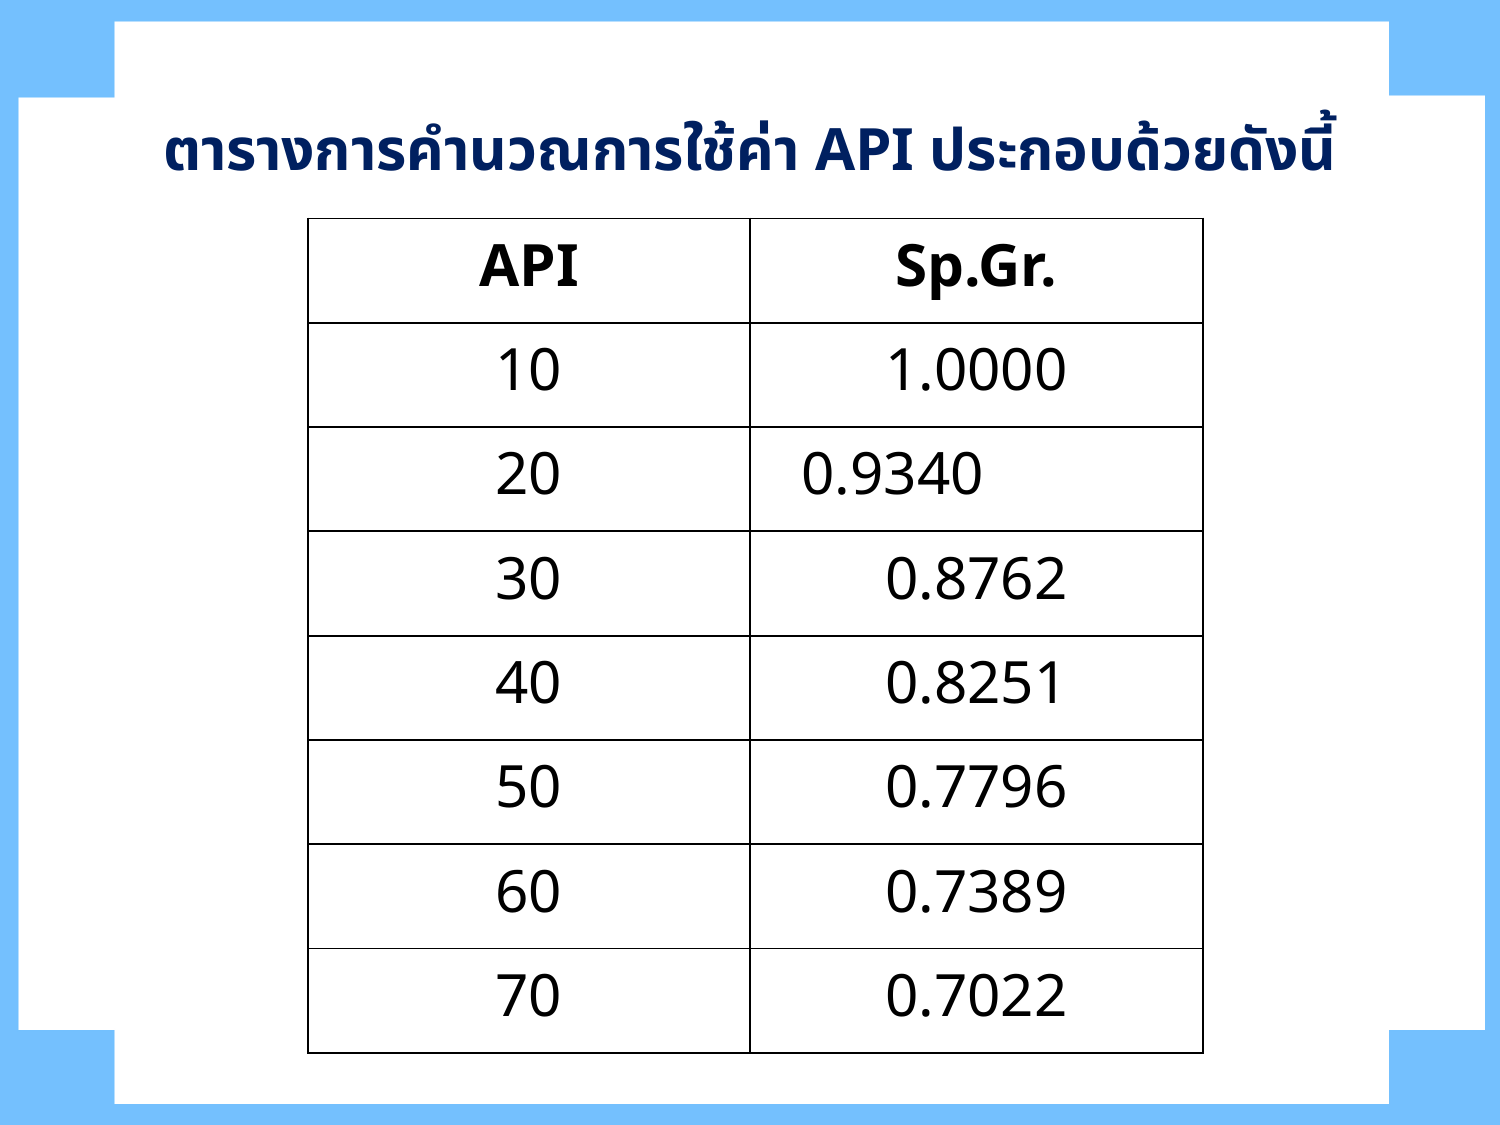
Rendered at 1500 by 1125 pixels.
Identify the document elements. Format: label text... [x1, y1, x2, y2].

table_cell 0.8762 [751, 532, 1202, 635]
table_cell 60 [309, 845, 749, 948]
table_cell 50 [309, 741, 749, 843]
table_cell 30 [309, 532, 749, 635]
table_header API [309, 219, 749, 322]
table_cell 70 [309, 949, 749, 1052]
table_cell 0.8251 [751, 637, 1202, 739]
table_cell 1.0000 [751, 324, 1202, 426]
table_cell 0.7022 [751, 949, 1202, 1052]
table_cell 0.7796 [751, 741, 1202, 843]
picture [0, 0, 1500, 1125]
table_cell 40 [309, 637, 749, 739]
table_cell 10 [309, 324, 749, 426]
table_header Sp.Gr. [751, 219, 1202, 322]
text_box ตารางการคำนวณการใช้ค่า API ประกอบด้วยดังนี้ [148, 104, 1352, 190]
table_cell 20 [309, 428, 749, 530]
table_cell 0.7389 [751, 845, 1202, 948]
table_cell 0.9340 [751, 428, 1202, 530]
